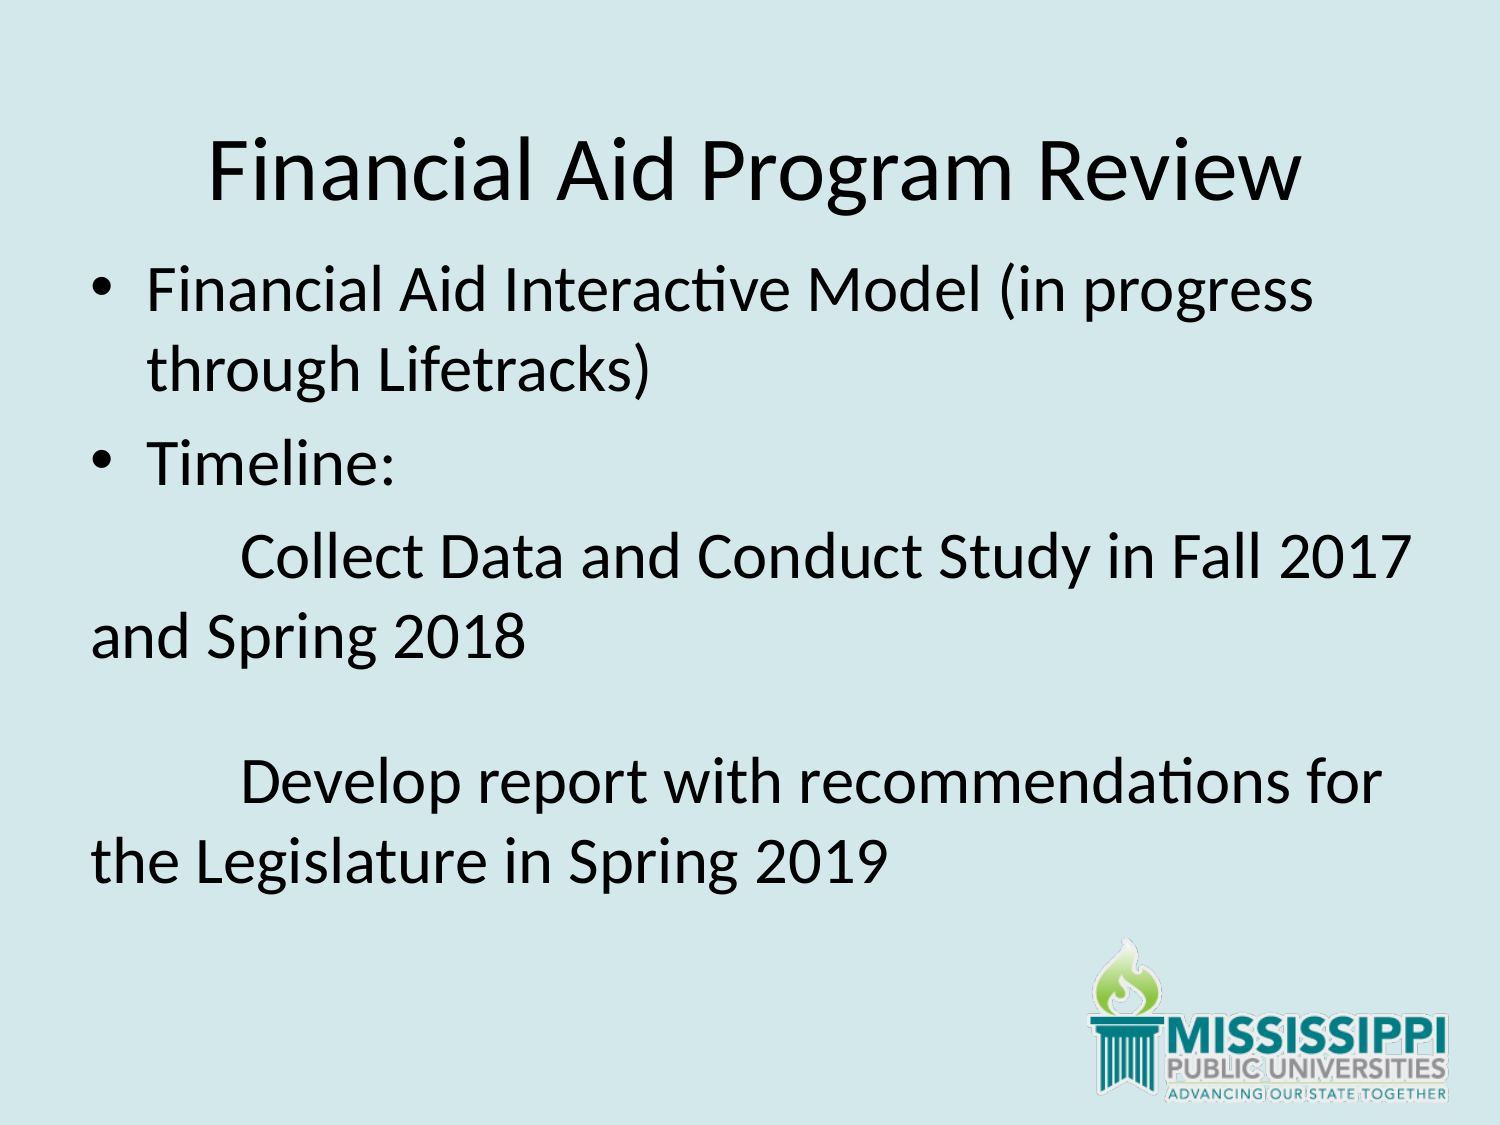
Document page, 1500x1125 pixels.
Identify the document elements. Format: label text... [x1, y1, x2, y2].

text_box Financial Aid Program Review [62, 70, 1450, 258]
picture [1087, 937, 1451, 1103]
list Financial Aid Interactive Model (in progress through Lifetracks) Timeline: Collect Data and Conduct Study in Fall 2017 and Spring 2018 Develop report with recommendations for the Legislature in Spring 2019 [75, 237, 1475, 1103]
